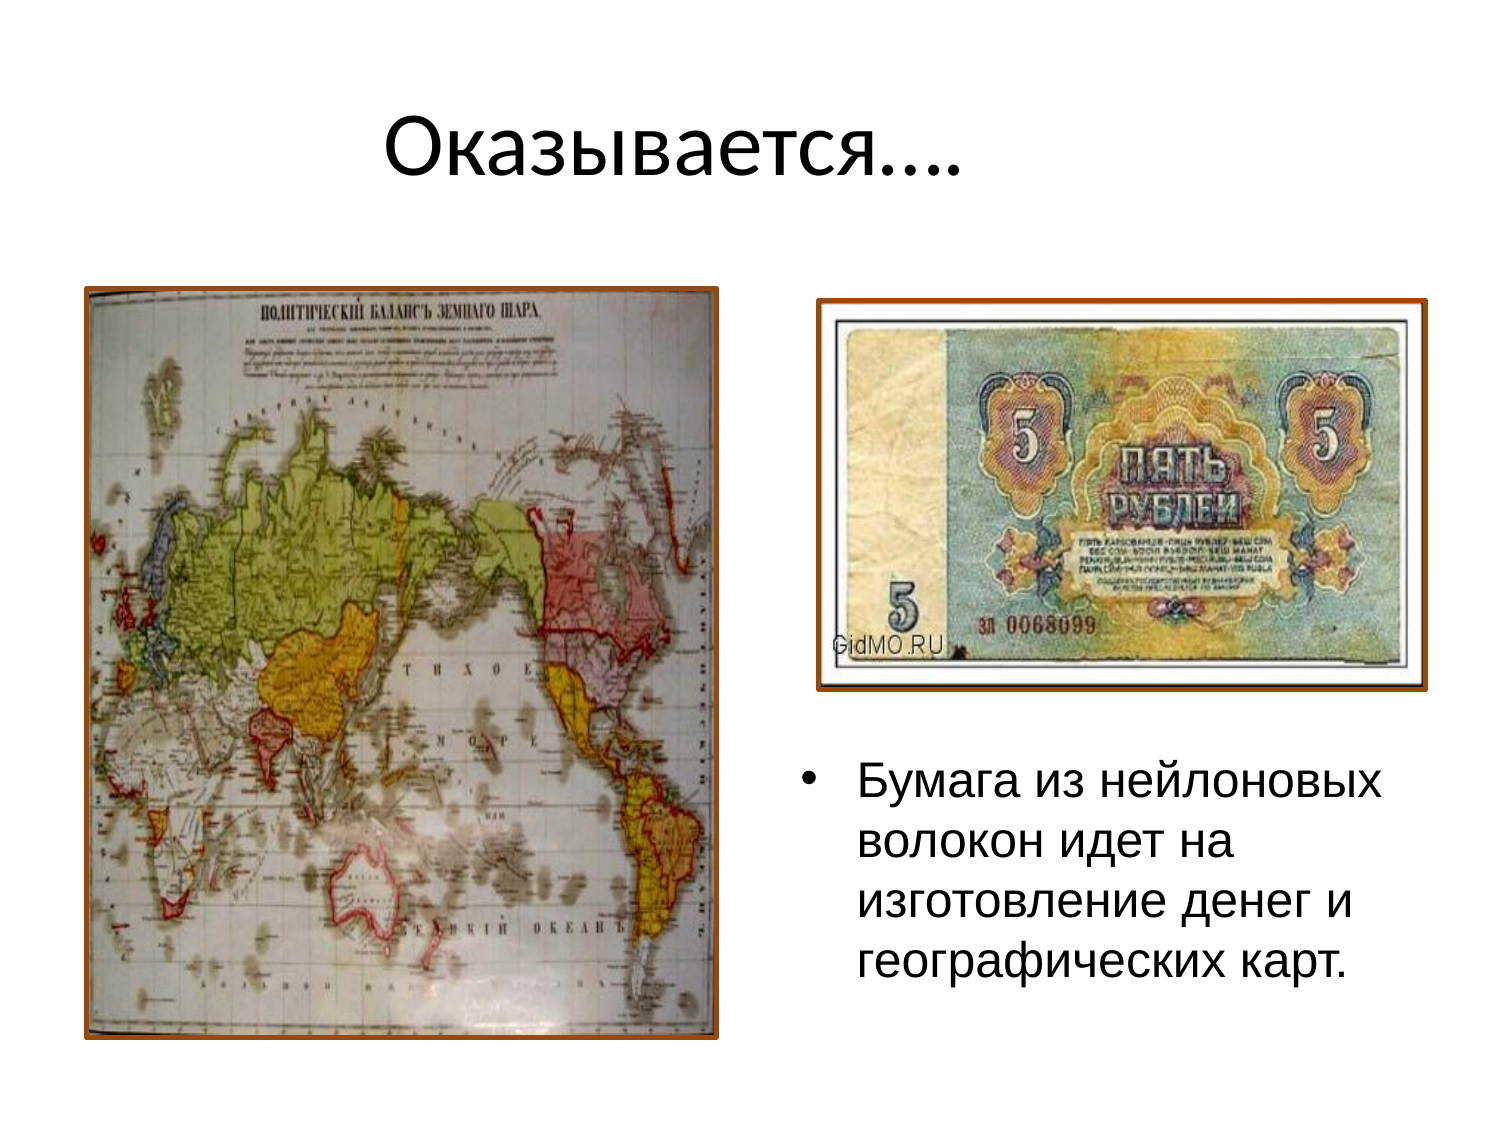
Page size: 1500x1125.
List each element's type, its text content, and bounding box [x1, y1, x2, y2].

picture [88, 290, 715, 1036]
title Оказывается…. [0, 45, 1350, 233]
picture [820, 302, 1424, 688]
list Бумага из нейлоновых волокон идет на изготовление денег и географических карт. [785, 739, 1459, 1083]
